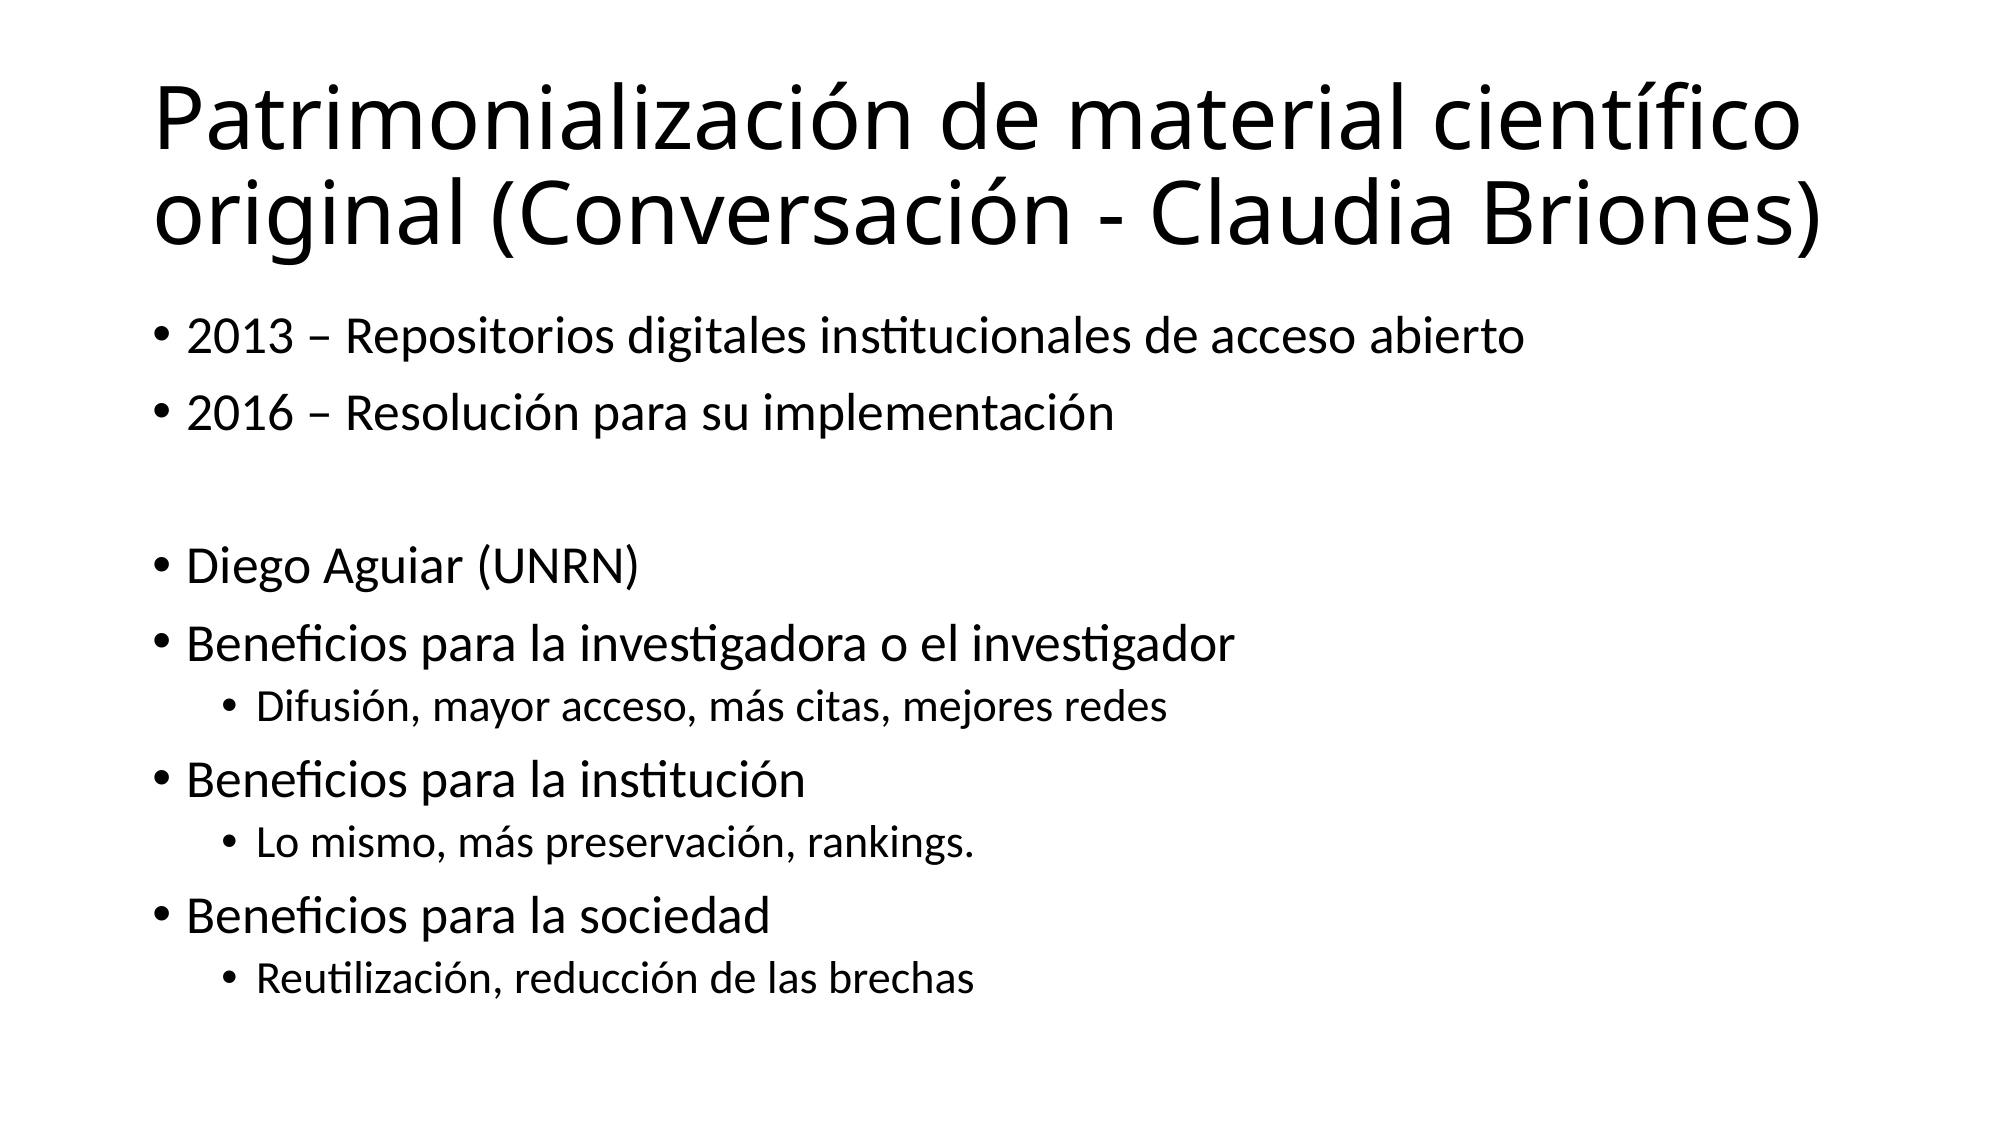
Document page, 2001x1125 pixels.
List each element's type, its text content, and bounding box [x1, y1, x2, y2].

title Patrimonialización de material científico original (Conversación - Claudia Briones) [137, 59, 1863, 278]
list 2013 – Repositorios digitales institucionales de acceso abierto 2016 – Resolución para su implementación Diego Aguiar (UNRN) Beneficios para la investigadora o el investigador Difusión, mayor acceso, más citas, mejores redes Beneficios para la institución Lo mismo, más preservación, rankings. Beneficios para la sociedad Reutilización, reducción de las brechas [137, 299, 1863, 1014]
